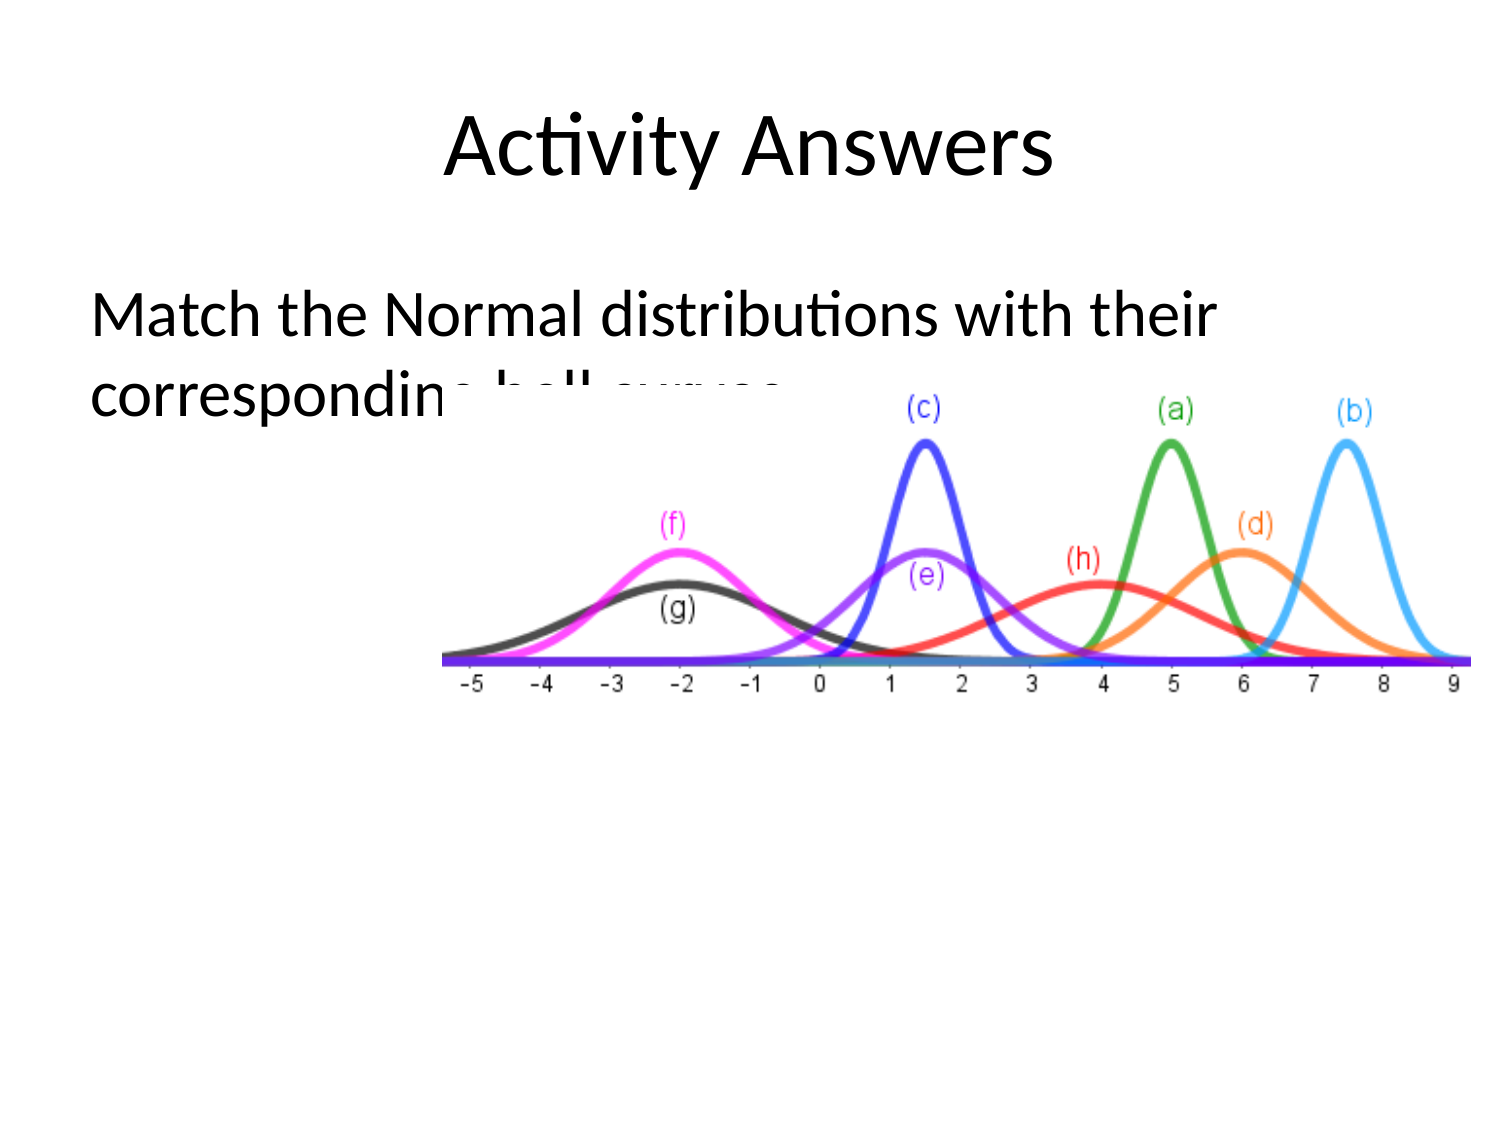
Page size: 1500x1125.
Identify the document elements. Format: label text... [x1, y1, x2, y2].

picture [442, 385, 1471, 707]
title Activity Answers [75, 45, 1425, 233]
